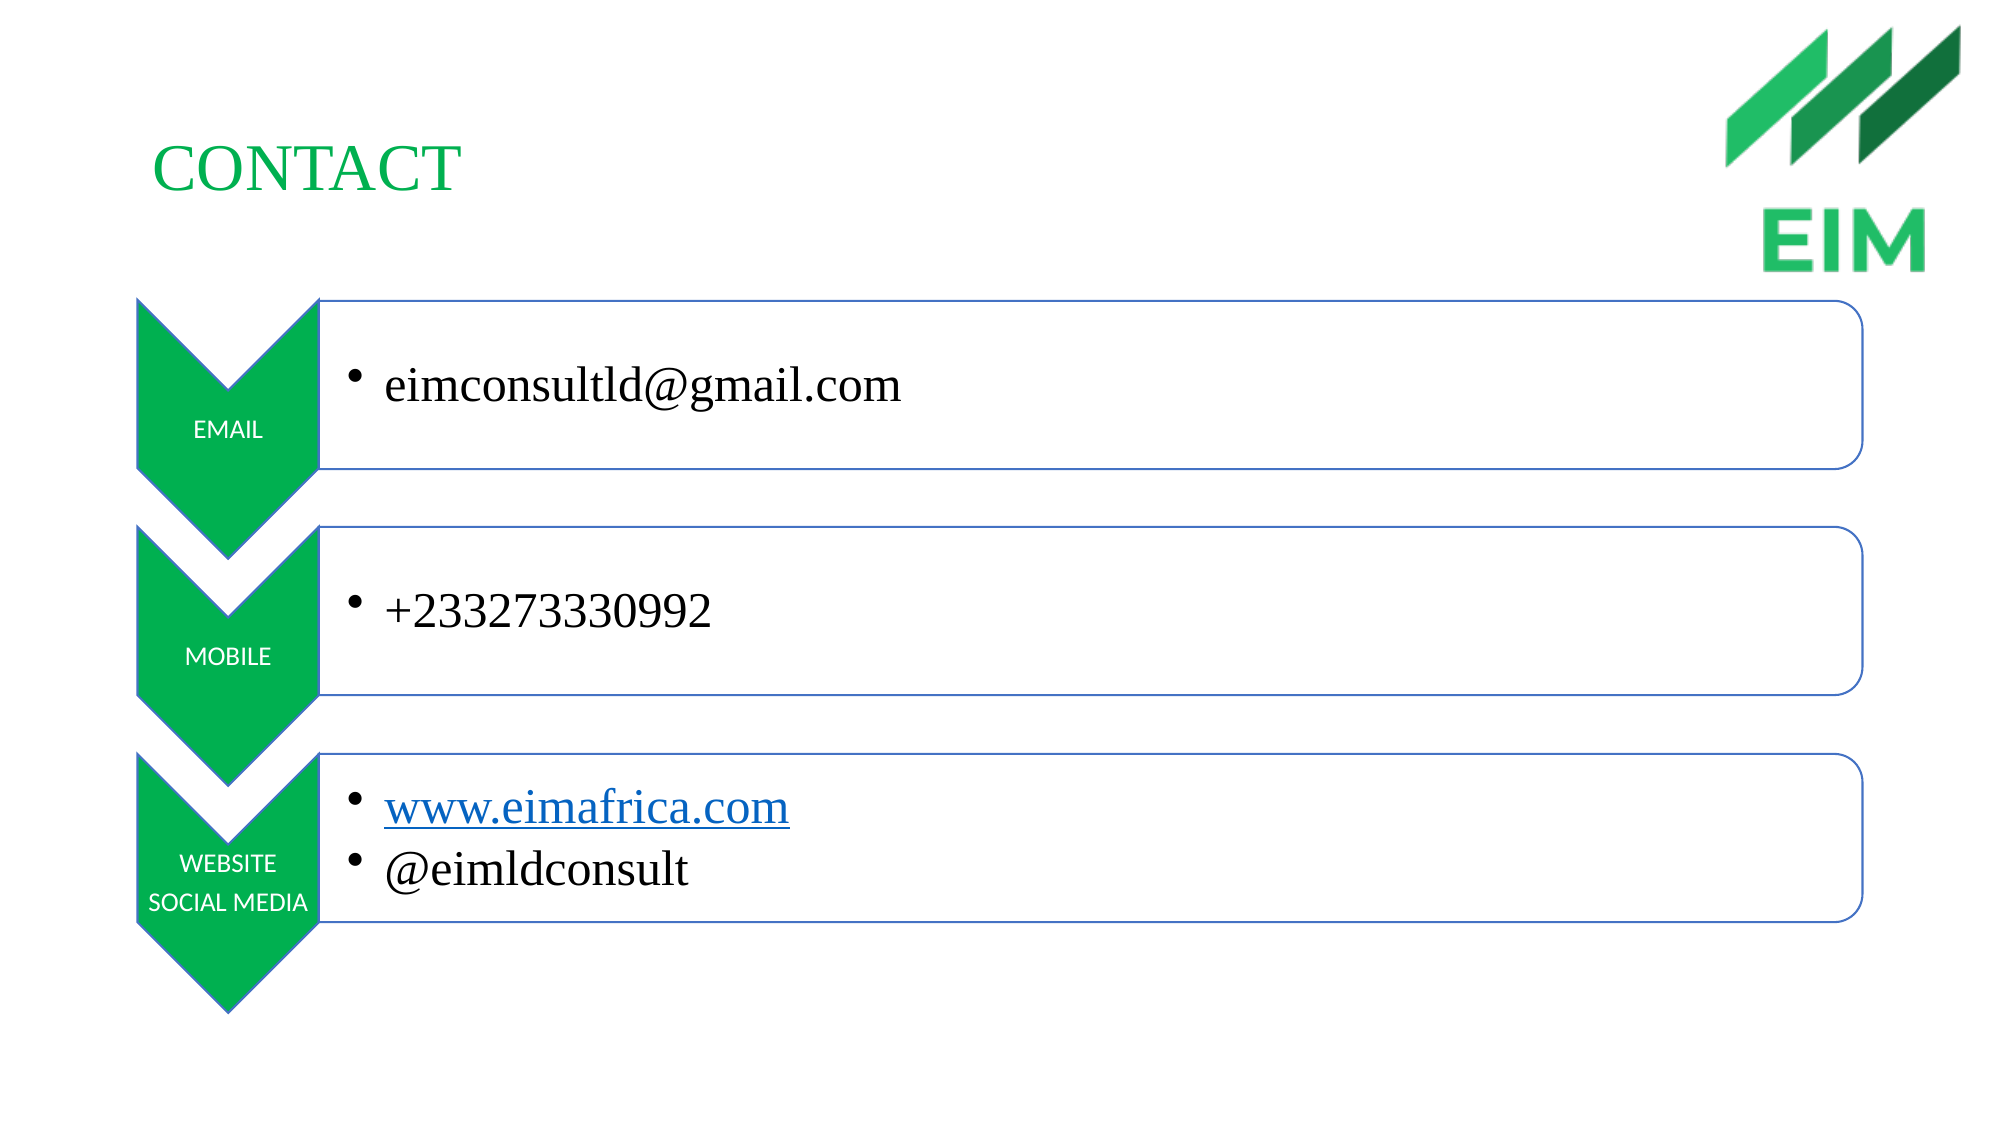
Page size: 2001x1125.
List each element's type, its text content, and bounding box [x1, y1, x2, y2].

title CONTACT [137, 59, 1687, 278]
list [137, 299, 1863, 1014]
picture [1687, 0, 2000, 305]
